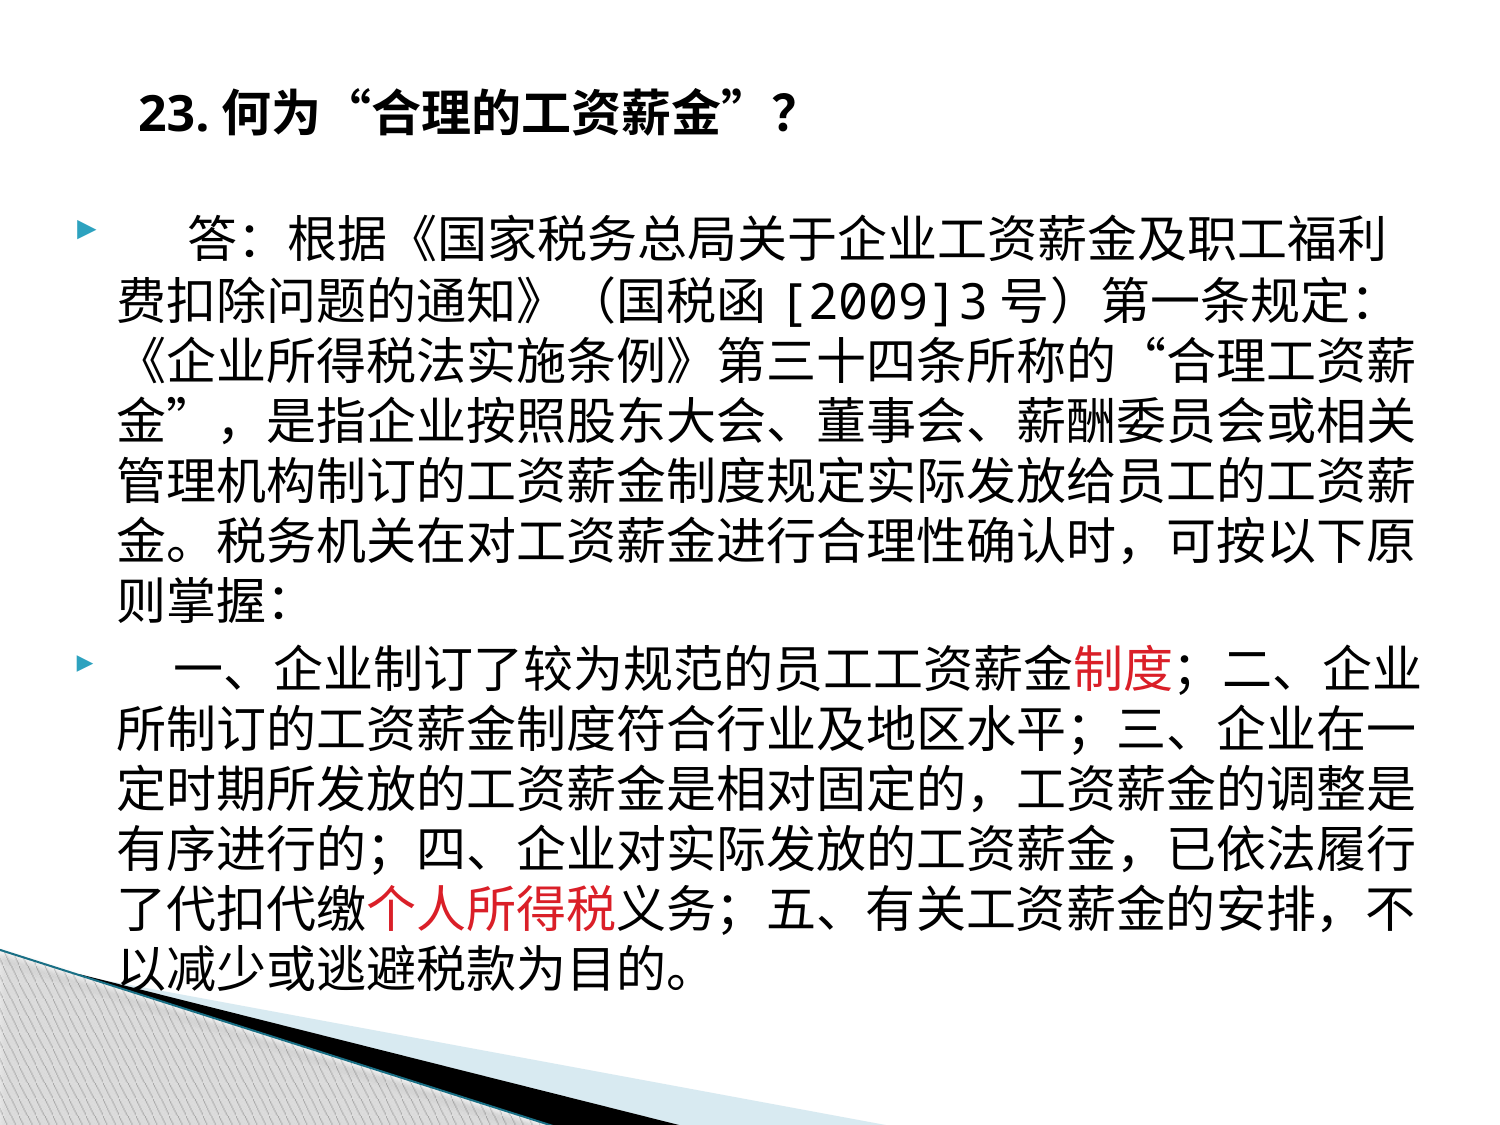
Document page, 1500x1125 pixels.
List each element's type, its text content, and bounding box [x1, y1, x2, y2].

title 23.何为“合理的工资薪金”？ [53, 31, 1388, 191]
list 答：根据《国家税务总局关于企业工资薪金及职工福利费扣除问题的通知》（国税函[2009]3号）第一条规定：《企业所得税法实施条例》第三十四条所称的“合理工资薪金”，是指企业按照股东大会、董事会、薪酬委员会或相关管理机构制订的工资薪金制度规定实际发放给员工的工资薪金。税务机关在对工资薪金进行合理性确认时，可按以下原则掌握： 一、企业制订了较为规范的员工工资薪金制度；二、企业所制订的工资薪金制度符合行业及地区水平；三、企业在一定时期所发放的工资薪金是相对固定的，工资薪金的调整是有序进行的；四、企业对实际发放的工资薪金，已依法履行了代扣代缴个人所得税义务；五、有关工资薪金的安排，不以减少或逃避税款为目的。 [40, 191, 1448, 1095]
